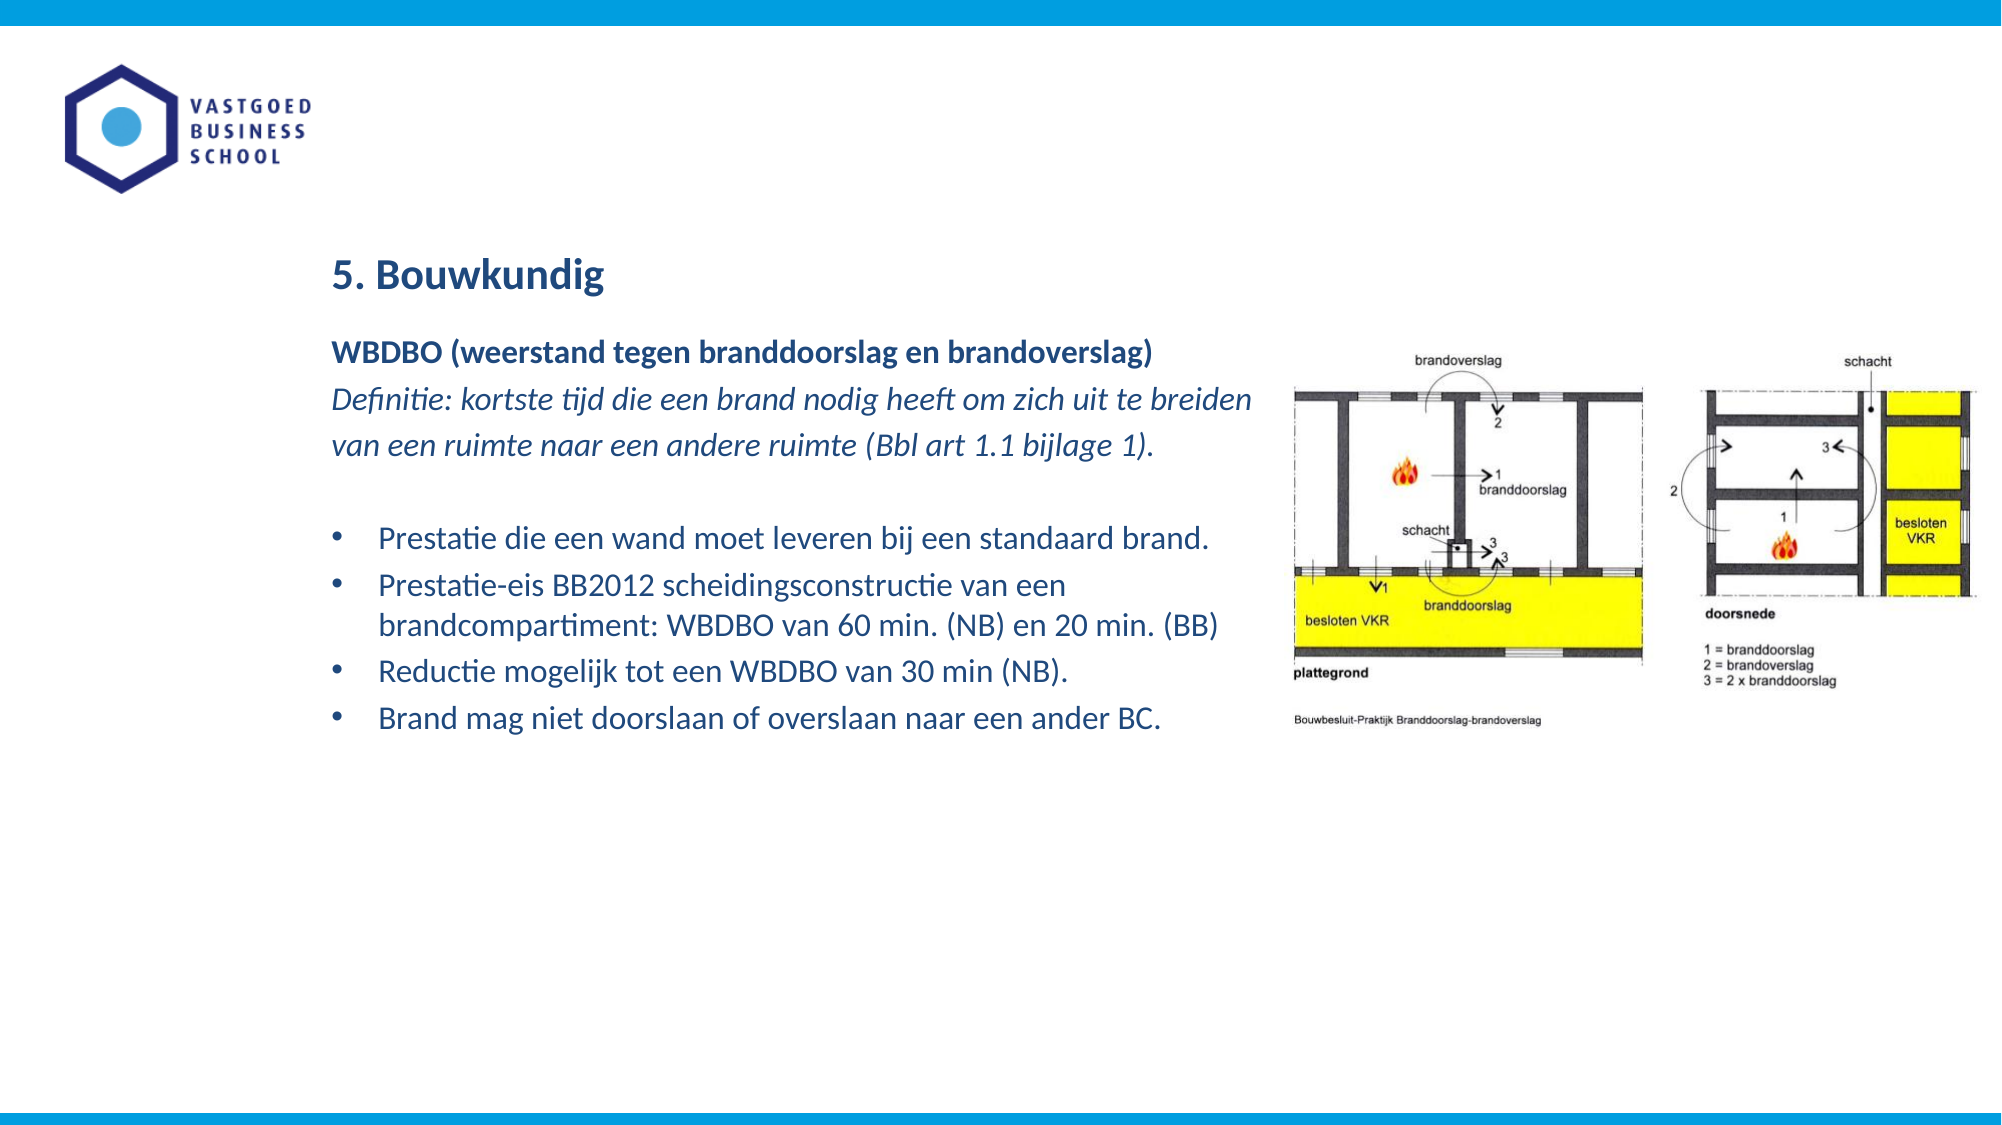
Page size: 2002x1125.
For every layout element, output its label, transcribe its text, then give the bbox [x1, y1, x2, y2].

picture [1284, 353, 1982, 729]
text_box WBDBO (weerstand tegen branddoorslag en brandoverslag) Definitie: kortste tijd die een brand nodig heeft om zich uit te breiden van een ruimte naar een andere ruimte (Bbl art 1.1 bijlage 1). Prestatie die een wand moet leveren bij een standaard brand. Prestatie-eis BB2012 scheidingsconstructie van een brandcompartiment: WBDBO van 60 min. (NB) en 20 min. (BB) Reductie mogelijk tot een WBDBO van 30 min (NB). Brand mag niet doorslaan of overslaan naar een ander BC. [316, 322, 1352, 1125]
title 5. Bouwkundig [316, 236, 1820, 351]
picture [41, 58, 330, 202]
